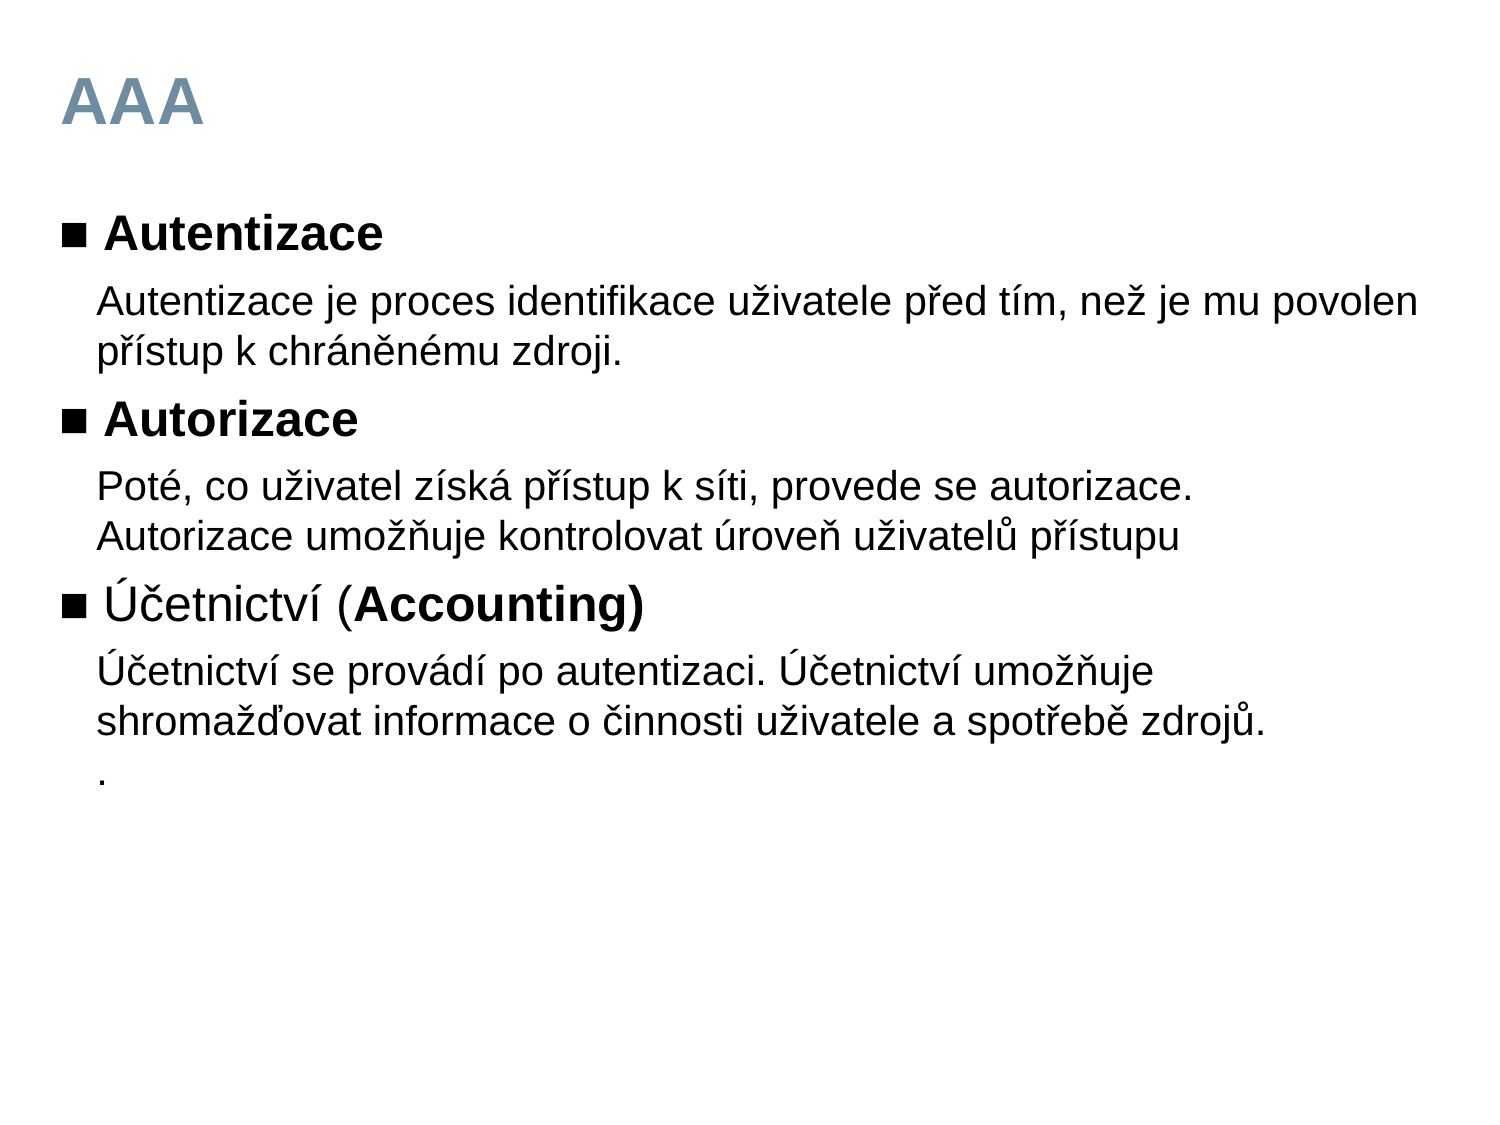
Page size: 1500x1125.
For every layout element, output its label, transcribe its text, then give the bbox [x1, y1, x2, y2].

list ■ Autentizace Autentizace je proces identifikace uživatele před tím, než je mu povolen přístup k chráněnému zdroji. ■ Autorizace Poté, co uživatel získá přístup k síti, provede se autorizace. Autorizace umožňuje kontrolovat úroveň uživatelů přístupu ■ Účetnictví (Accounting) Účetnictví se provádí po autentizaci. Účetnictví umožňuje shromažďovat informace o činnosti uživatele a spotřebě zdrojů. . [45, 193, 1444, 1037]
title AAA [45, 59, 1444, 182]
